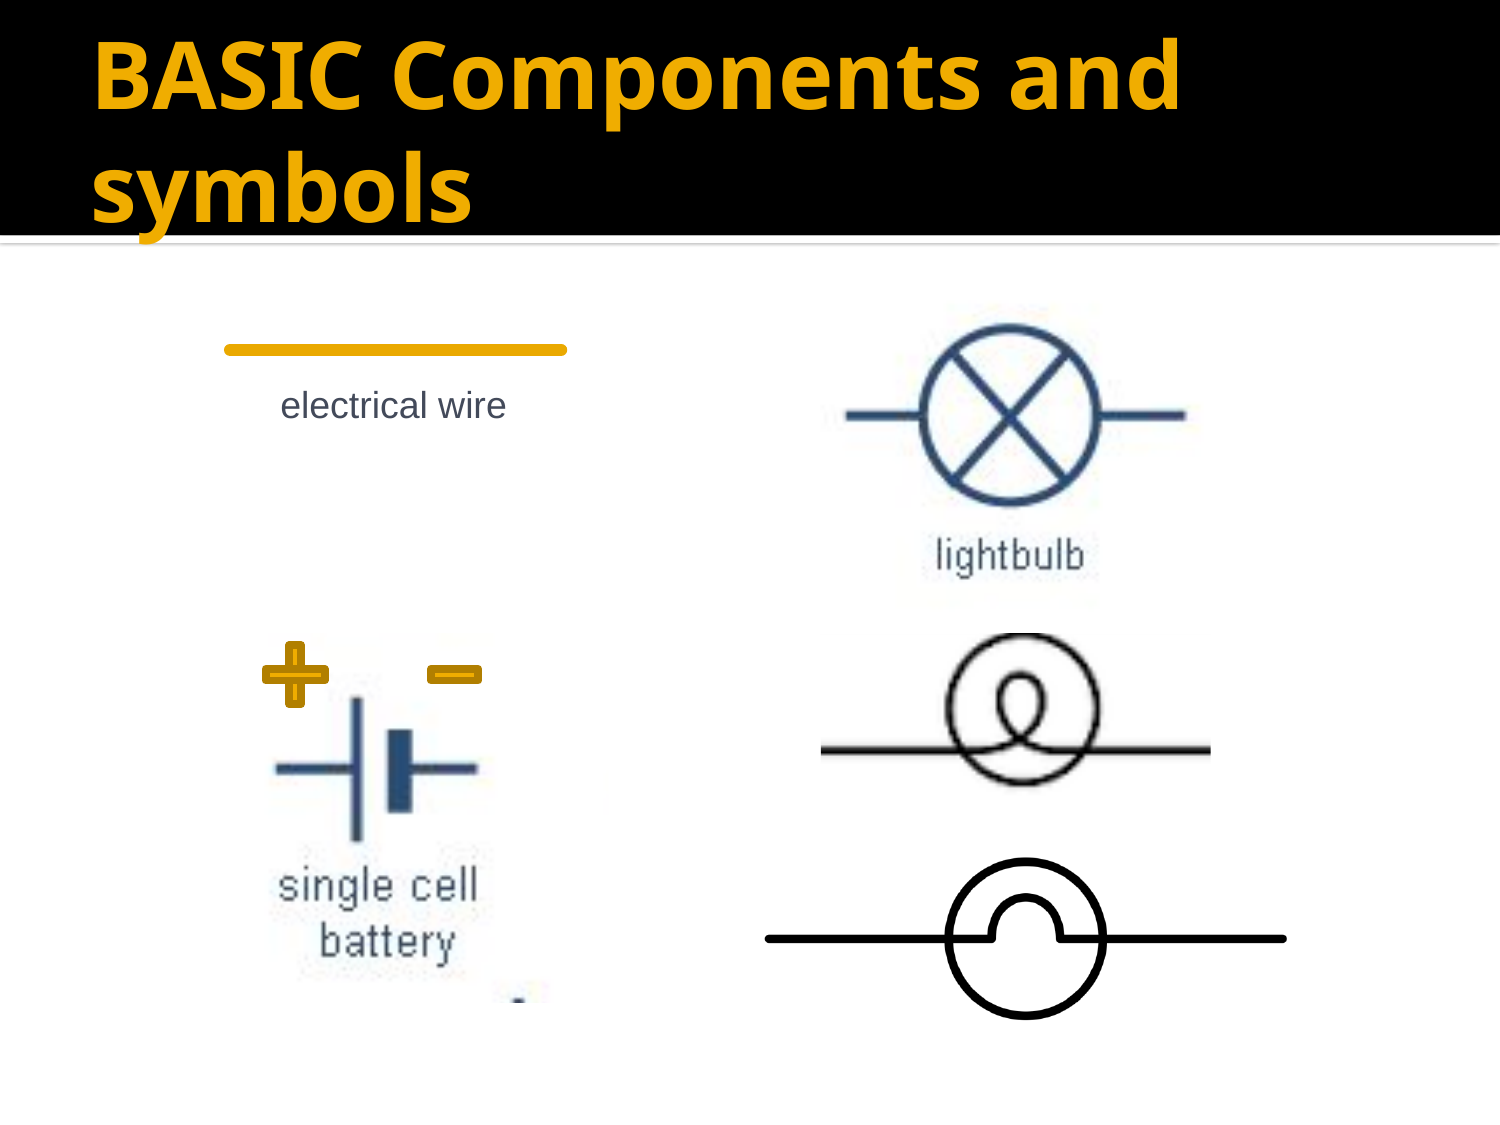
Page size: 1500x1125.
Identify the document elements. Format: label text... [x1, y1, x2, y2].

picture [797, 255, 1235, 624]
text_box electrical wire [265, 373, 538, 434]
picture [726, 633, 1325, 1067]
picture [159, 633, 609, 1003]
title BASIC Components and symbols [75, 25, 1425, 231]
